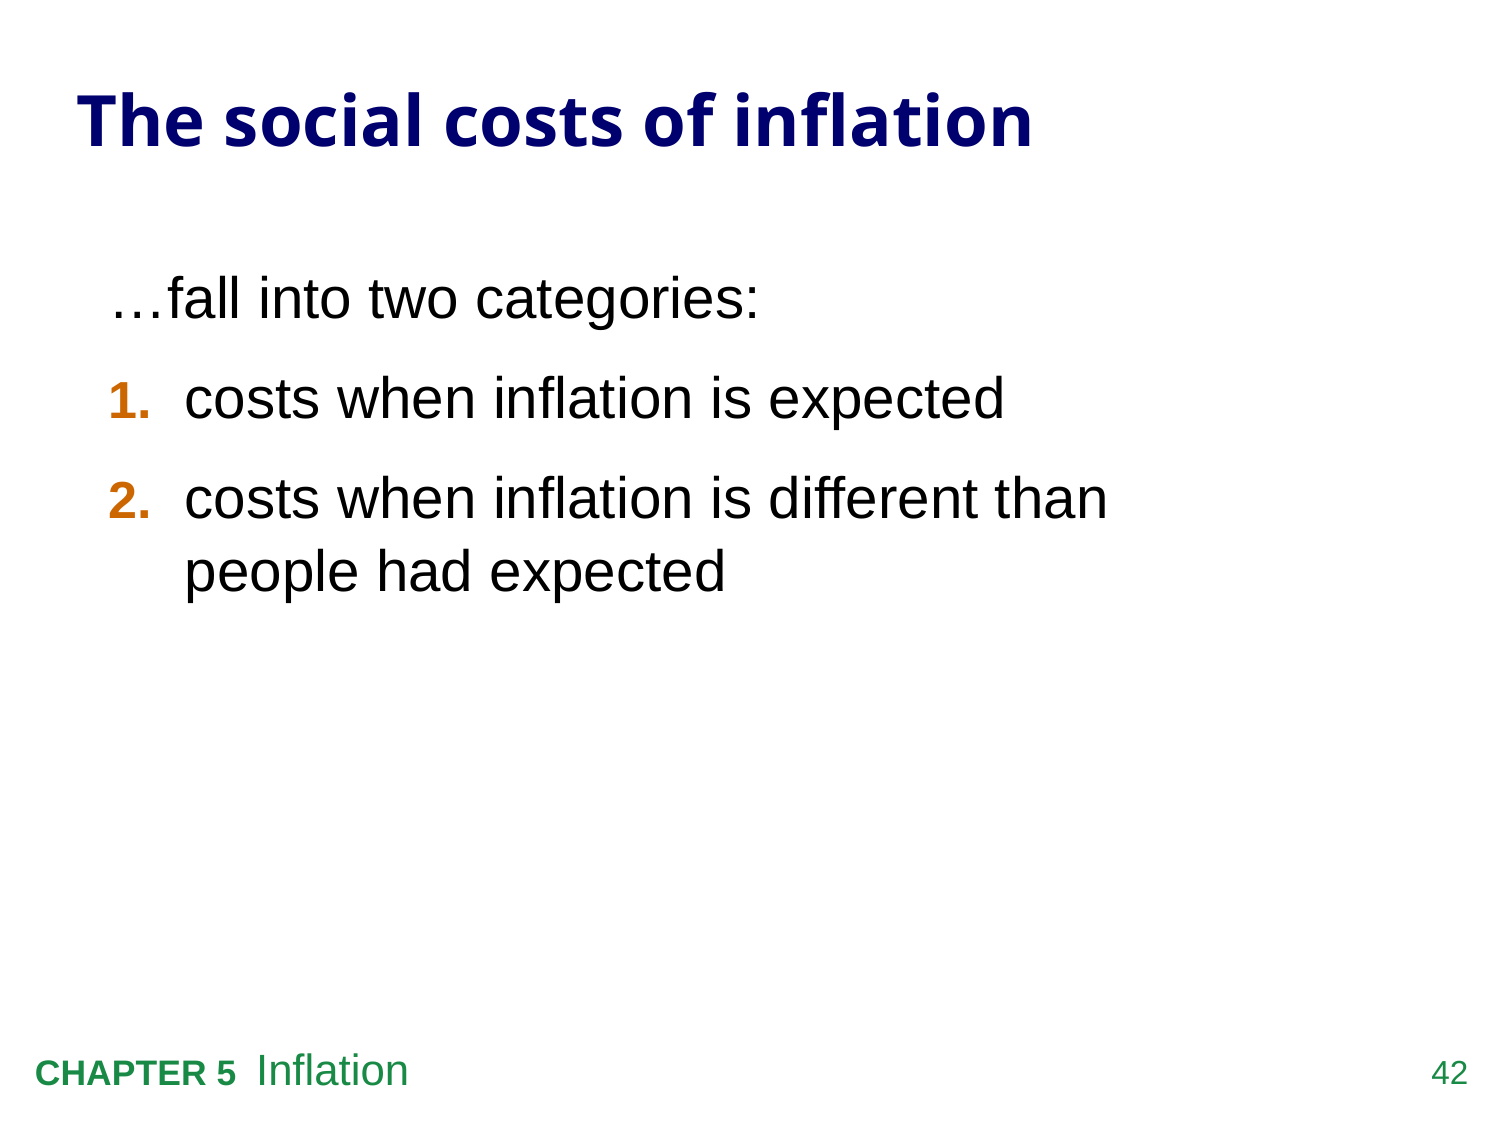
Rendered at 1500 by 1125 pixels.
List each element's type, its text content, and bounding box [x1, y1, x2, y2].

title The social costs of inflation [76, 38, 1430, 193]
list …fall into two categories: 1. costs when inflation is expected 2. costs when inflation is different than people had expected [94, 249, 1308, 773]
